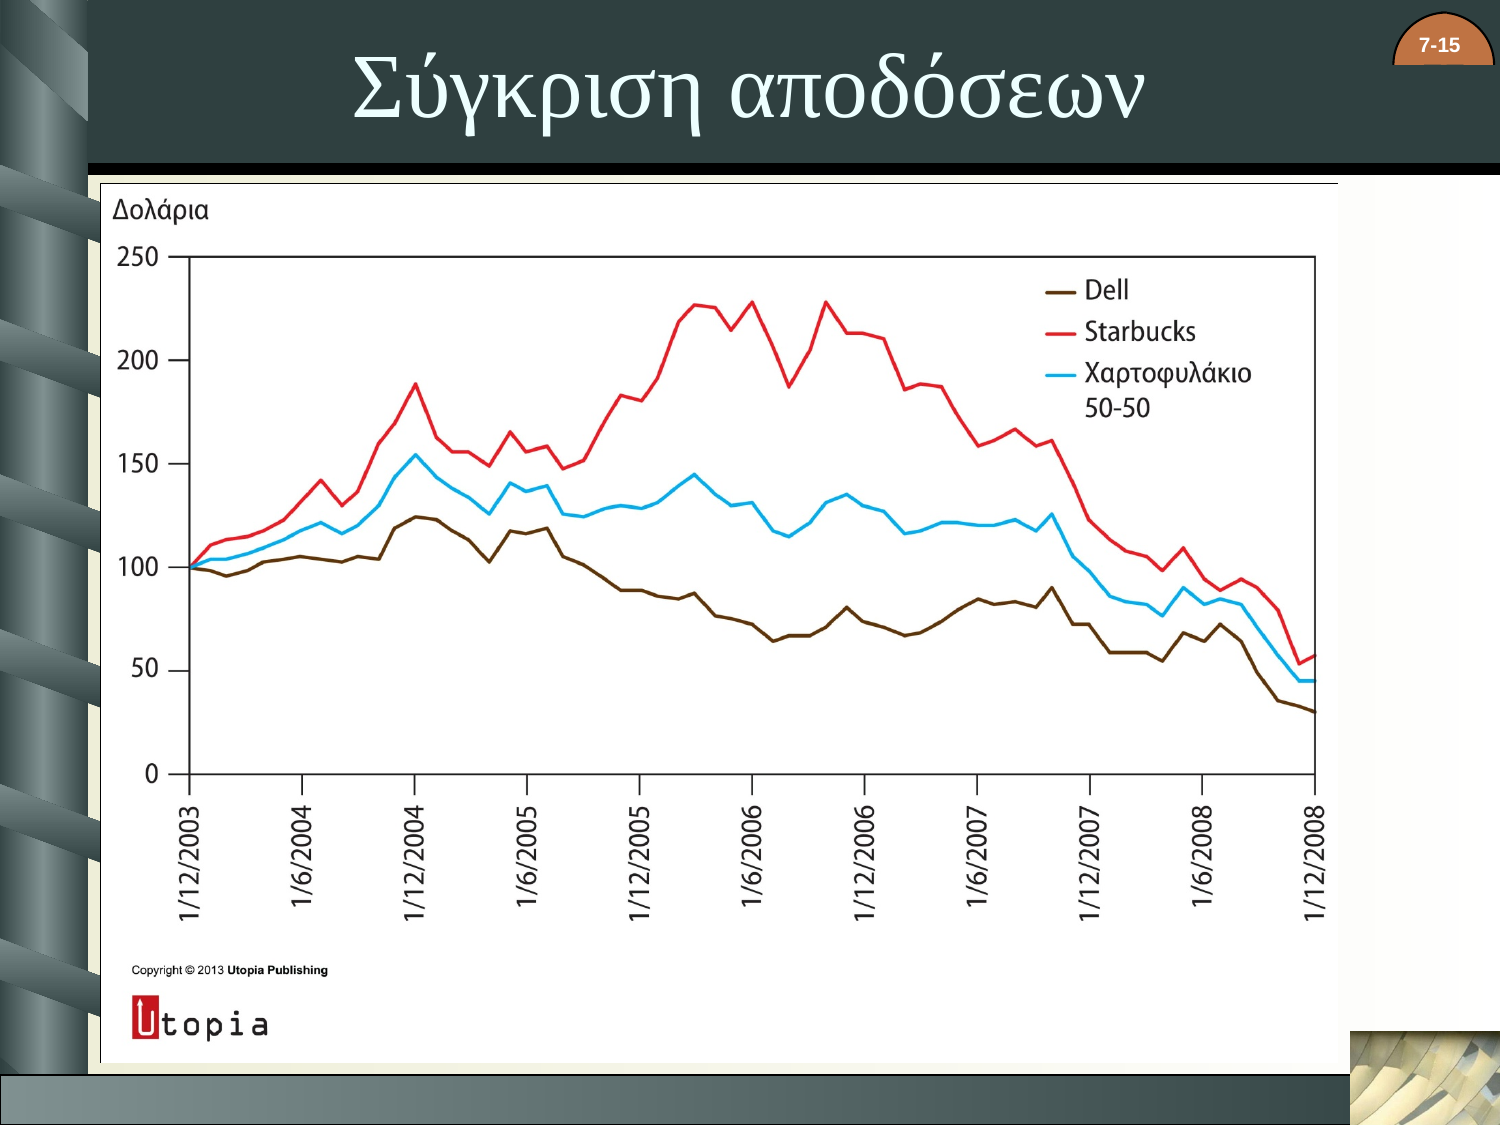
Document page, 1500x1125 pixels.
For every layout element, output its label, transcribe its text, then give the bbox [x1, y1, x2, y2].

title Σύγκριση αποδόσεων [112, 12, 1388, 150]
picture [100, 182, 1338, 1063]
picture [1350, 1031, 1500, 1125]
